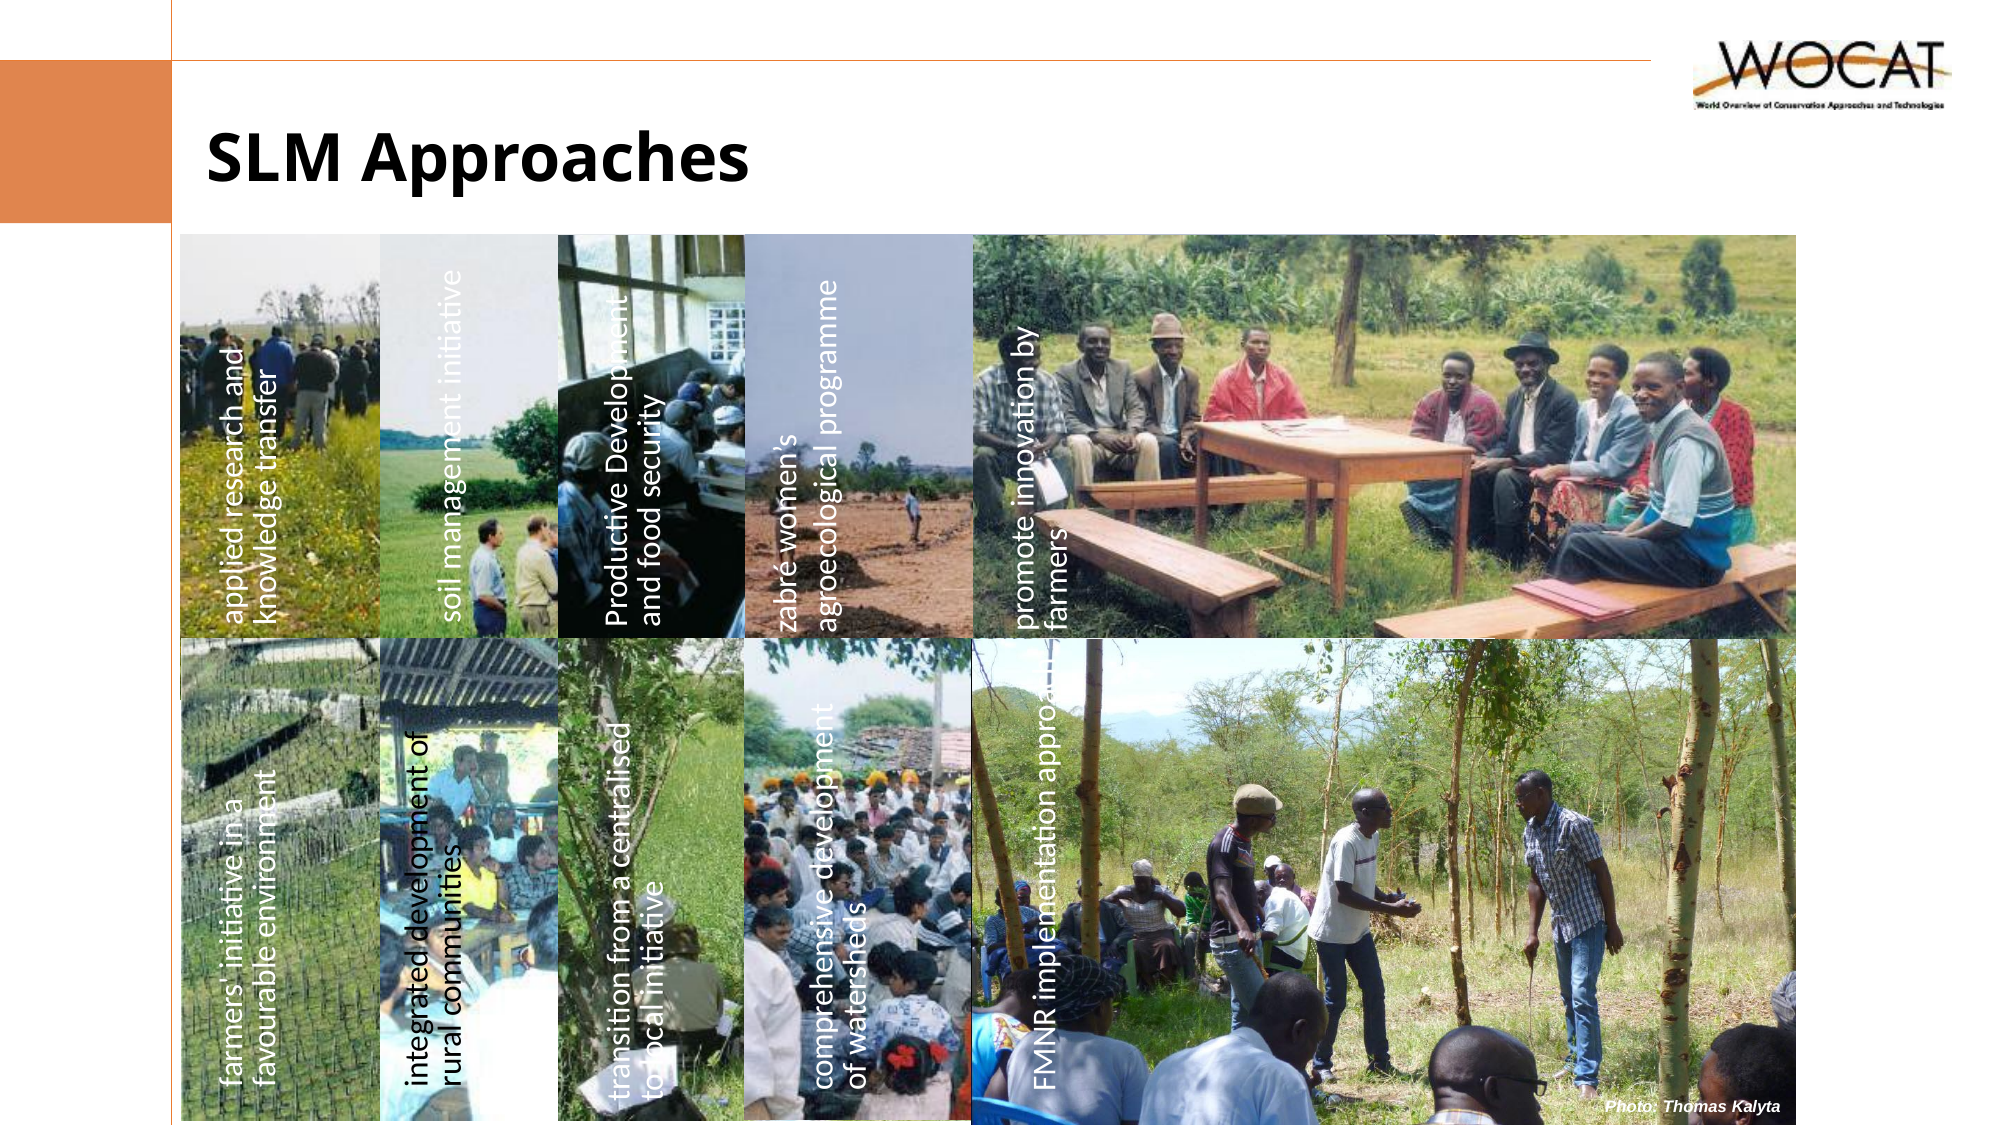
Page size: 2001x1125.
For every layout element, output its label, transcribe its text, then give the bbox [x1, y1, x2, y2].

title SLM Approaches [201, 73, 1799, 235]
picture [1693, 40, 1952, 110]
picture [179, 234, 1797, 1125]
